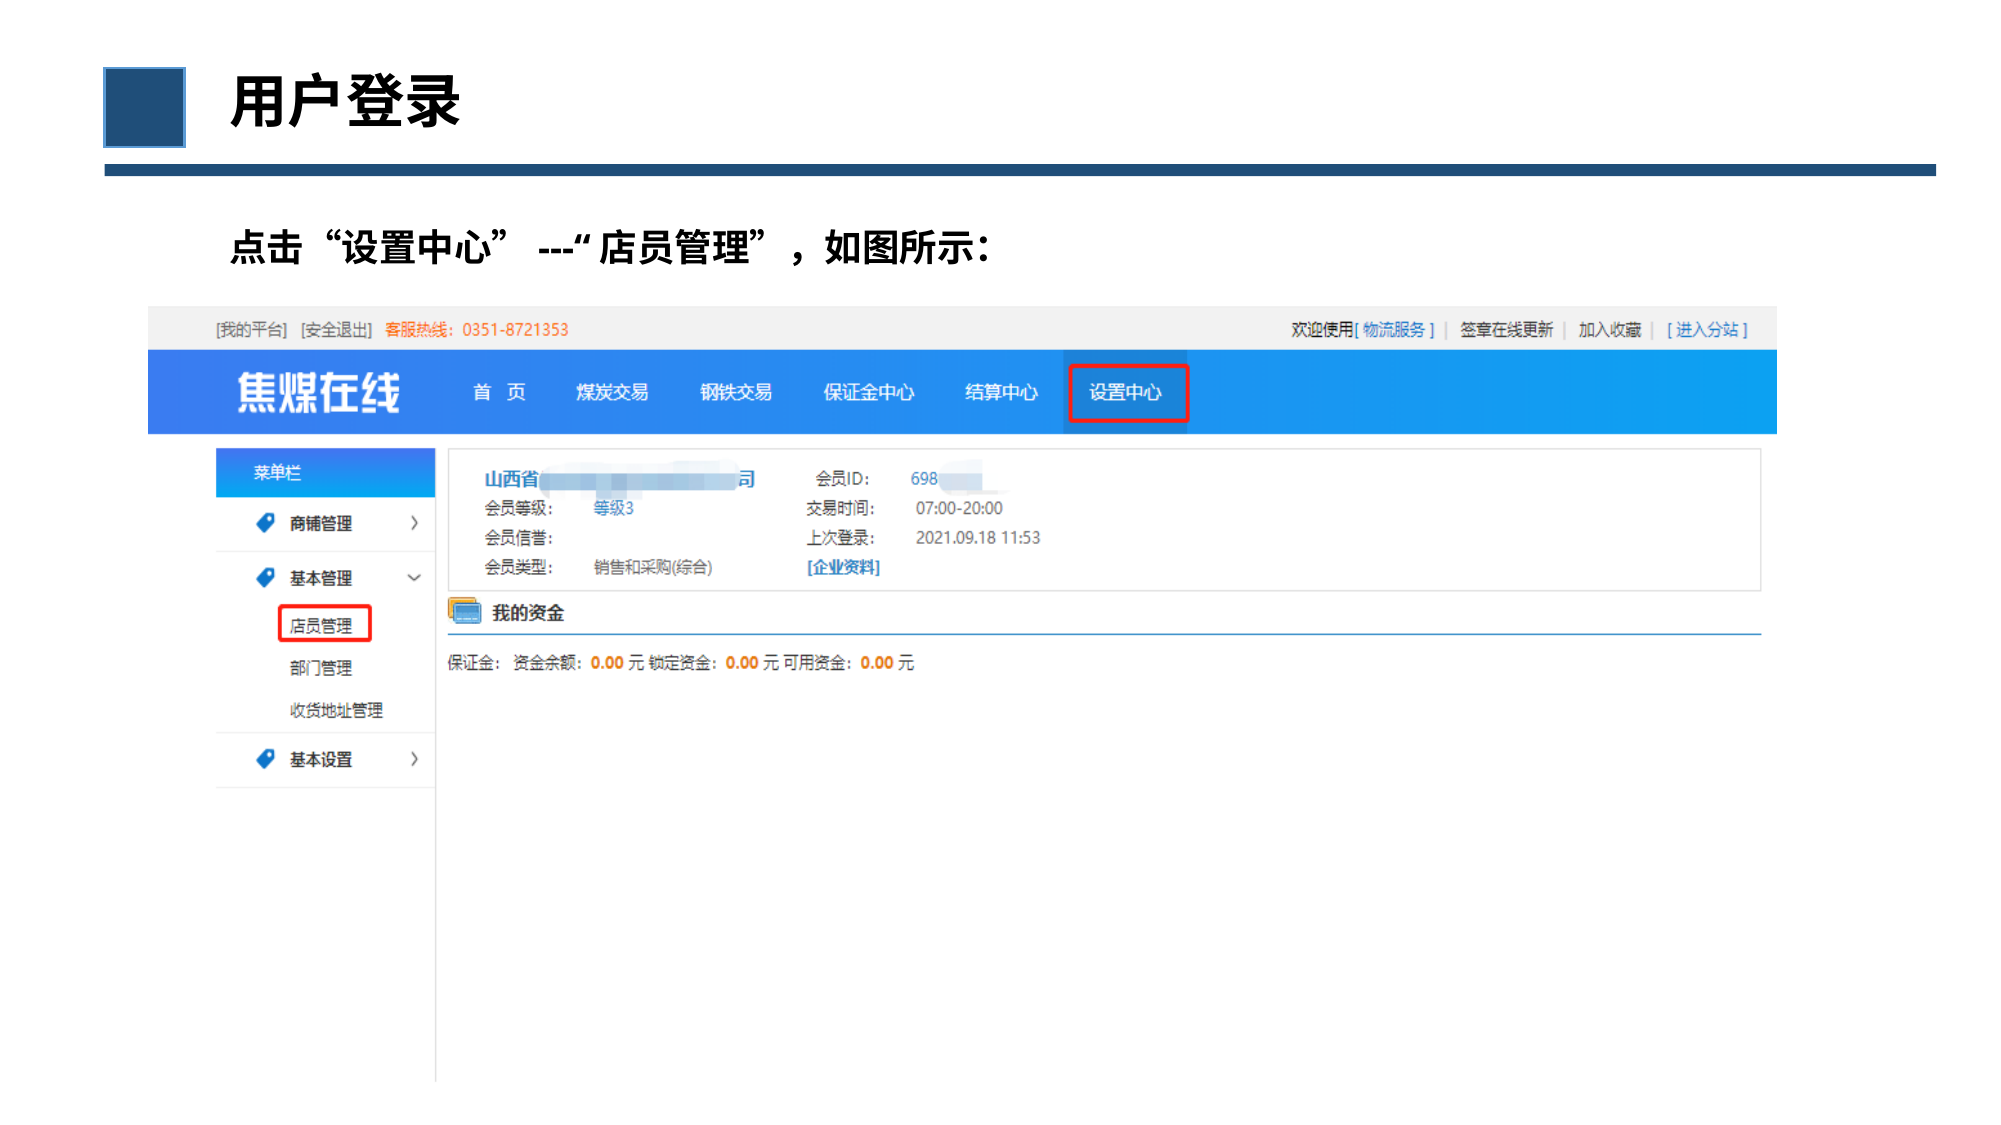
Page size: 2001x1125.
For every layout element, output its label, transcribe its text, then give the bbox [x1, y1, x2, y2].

text_box 点击“设置中心”---“店员管理”，如图所示： [170, 193, 1755, 277]
picture [148, 305, 1777, 1113]
text_box 用户登录 [214, 44, 1286, 154]
